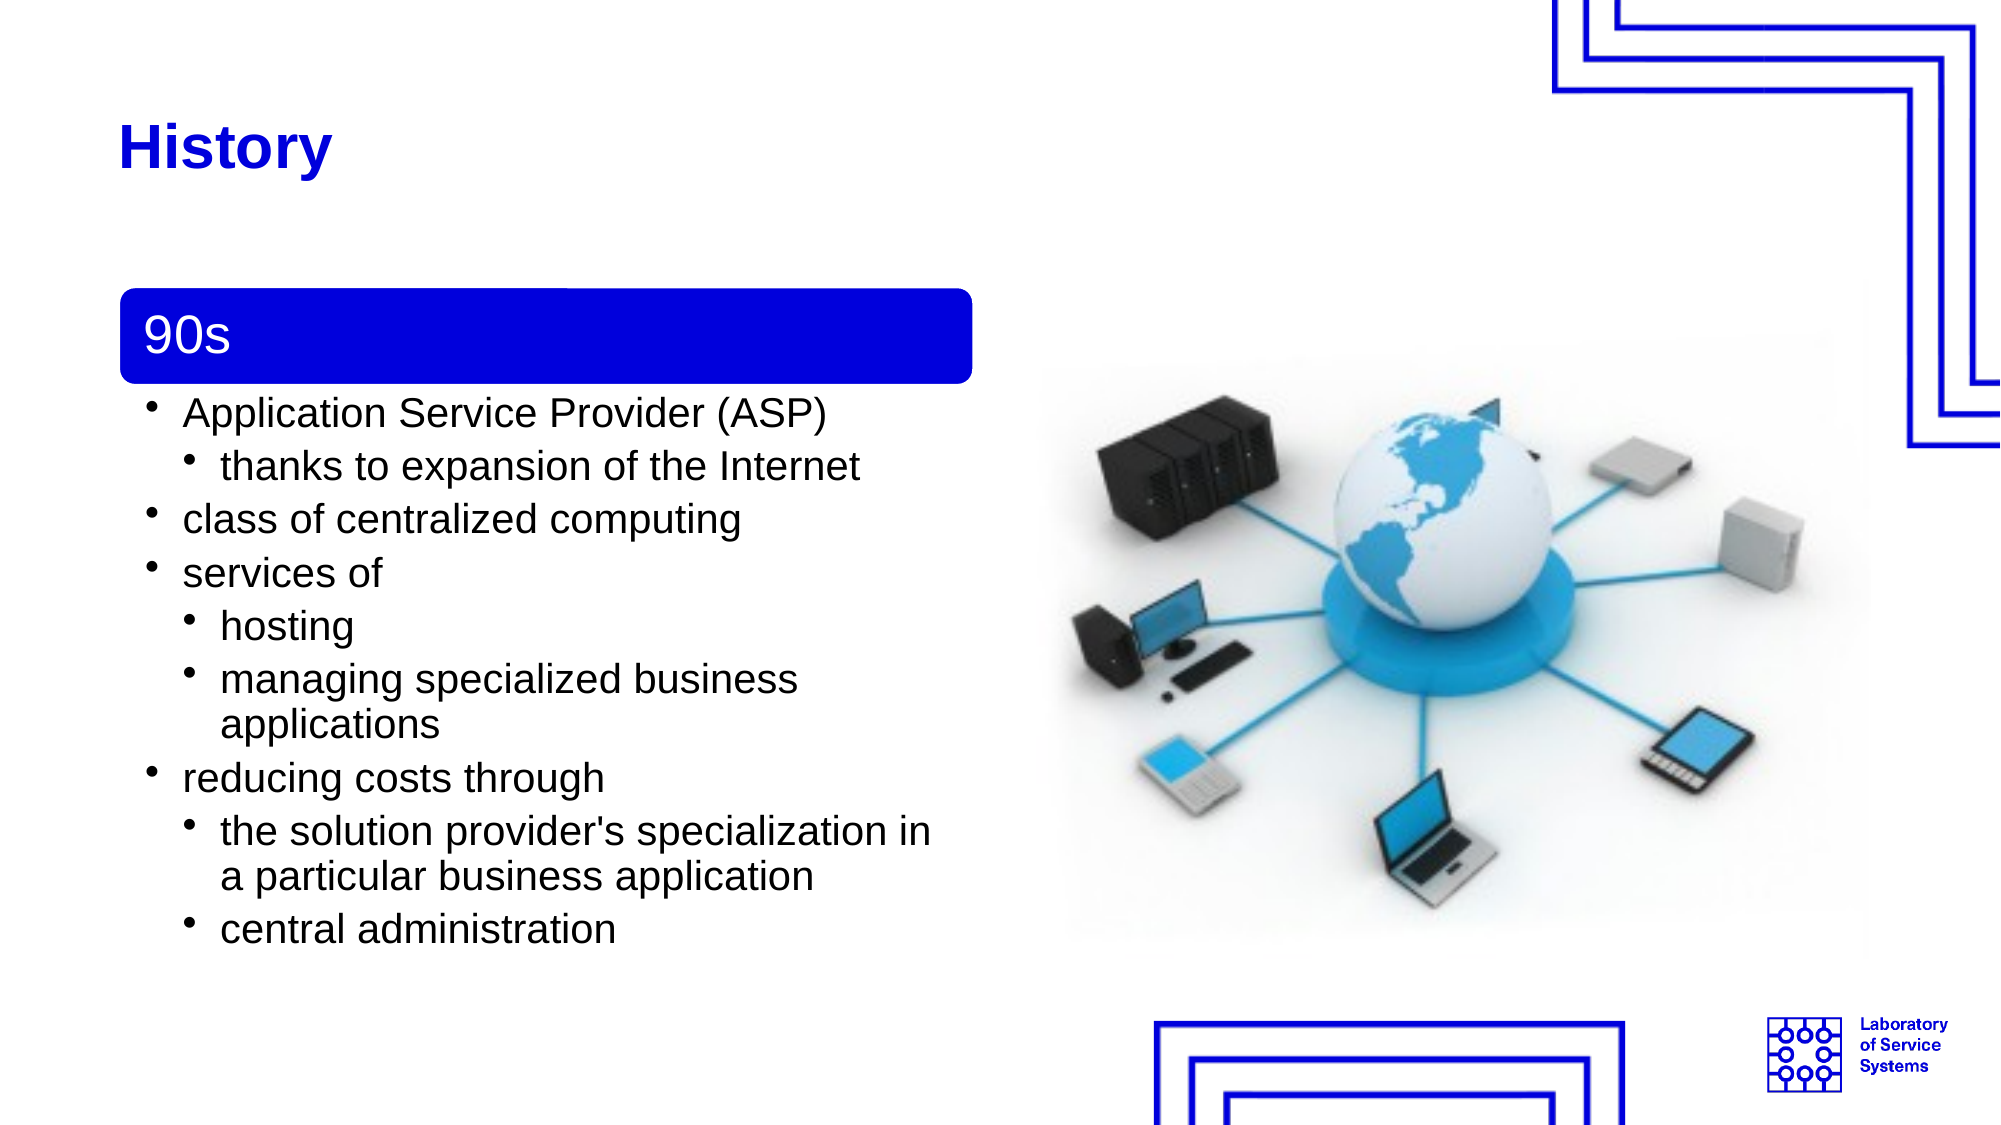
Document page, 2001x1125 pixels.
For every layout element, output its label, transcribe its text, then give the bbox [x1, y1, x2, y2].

picture [1036, 0, 2001, 959]
picture [1765, 1015, 1949, 1093]
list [117, 278, 975, 959]
title History [118, 118, 1883, 193]
picture [1148, 1015, 1633, 1125]
